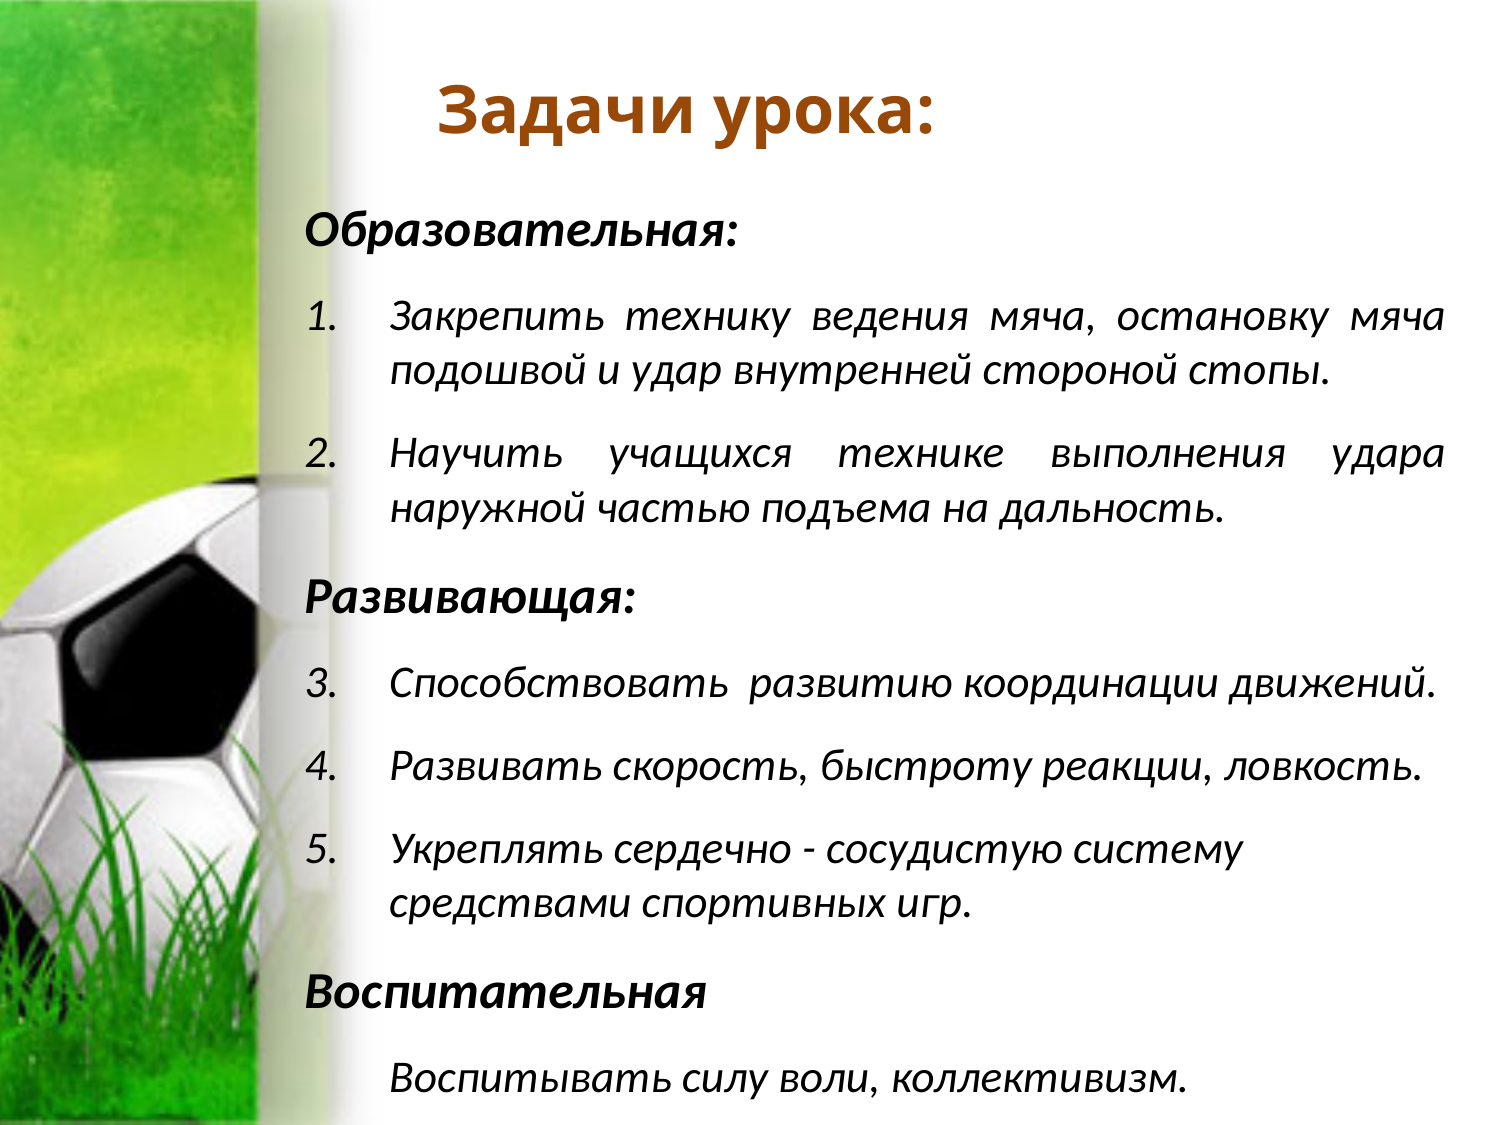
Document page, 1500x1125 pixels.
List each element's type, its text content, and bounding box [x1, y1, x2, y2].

title Задачи урока: [324, 42, 1047, 171]
list Образовательная: Закрепить технику ведения мяча, остановку мяча подошвой и удар внутренней стороной стопы. Научить учащихся технике выполнения удара наружной частью подъема на дальность. Развивающая: Способствовать развитию координации движений. Развивать скорость, быстроту реакции, ловкость. Укреплять сердечно - сосудистую систему средствами спортивных игр. Воспитательная Воспитывать силу воли, коллективизм. [289, 186, 1463, 1125]
picture [0, 0, 1500, 1125]
